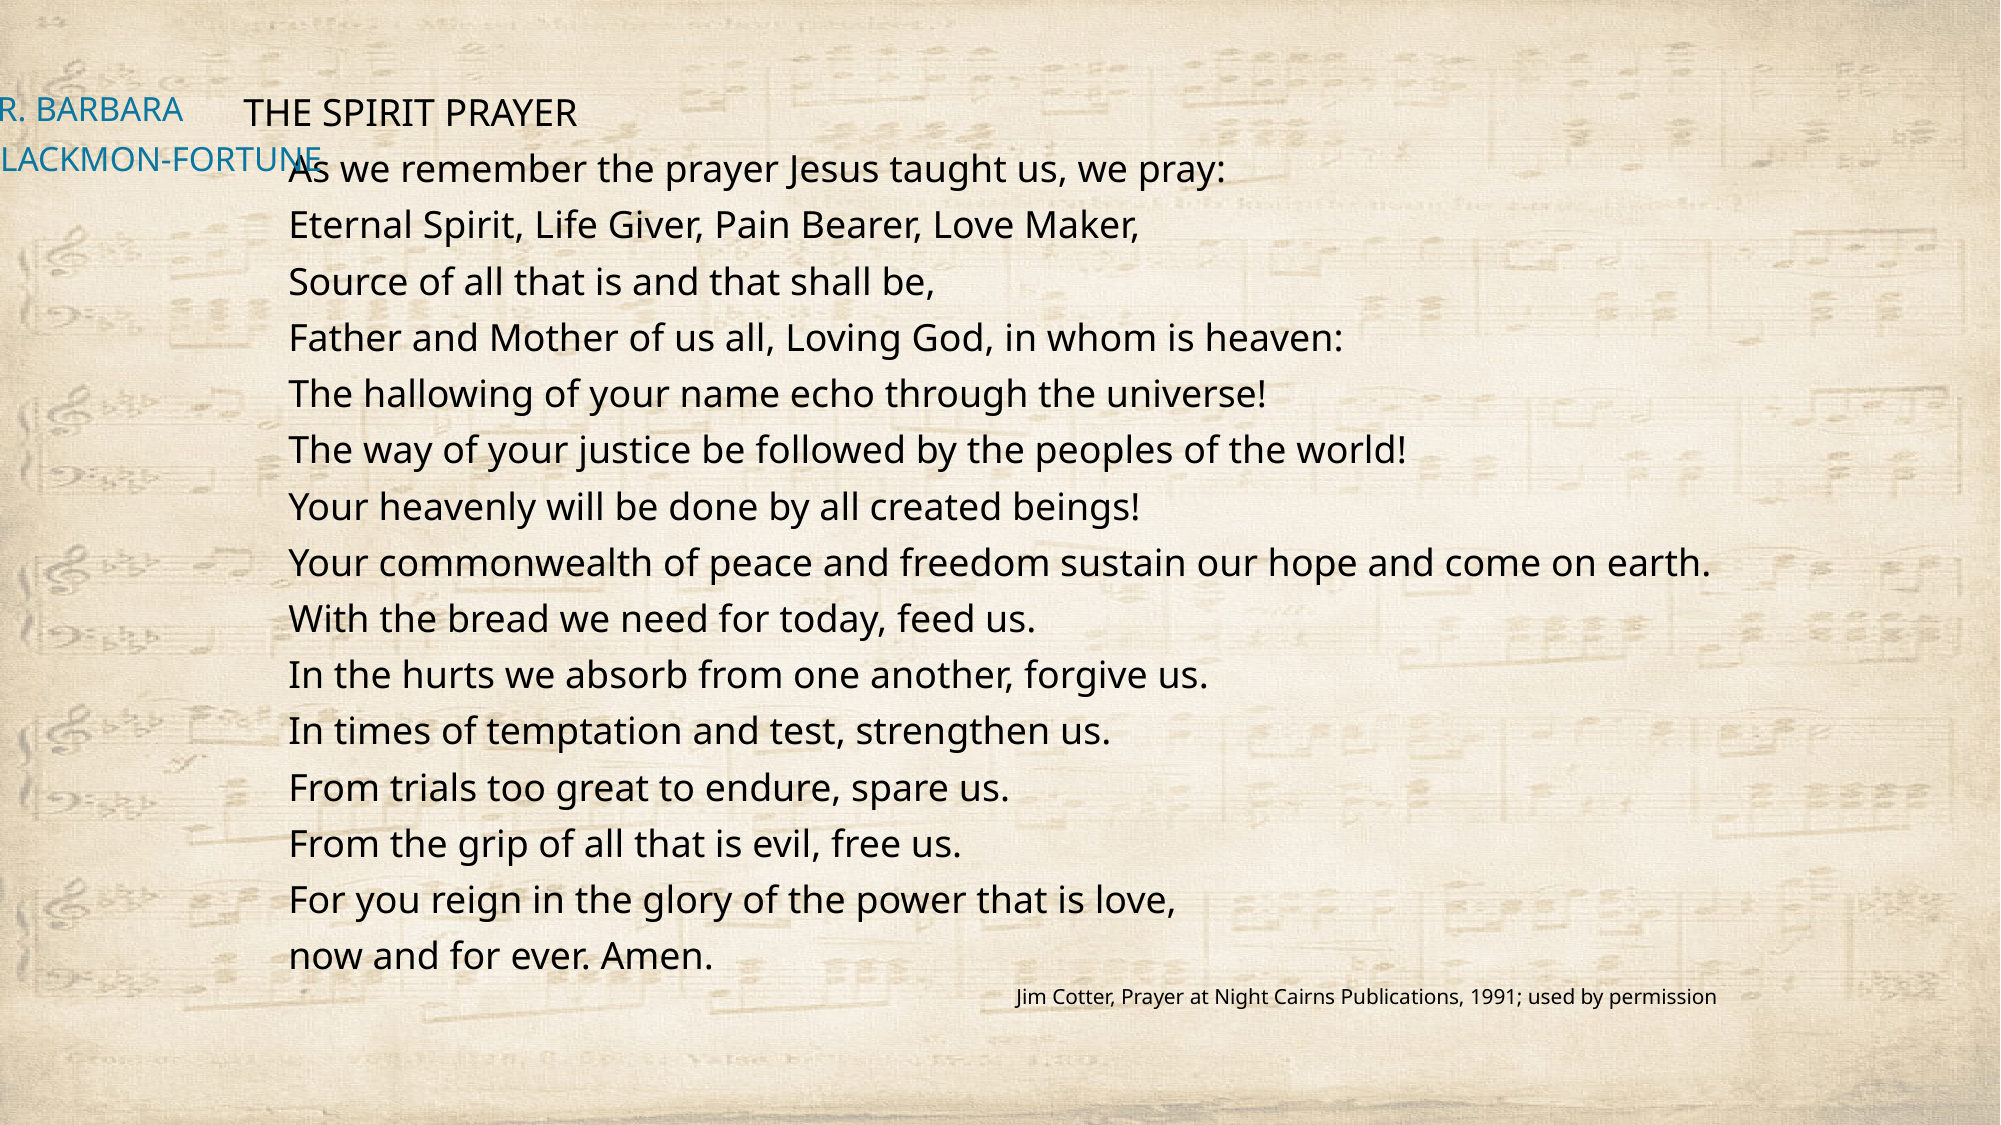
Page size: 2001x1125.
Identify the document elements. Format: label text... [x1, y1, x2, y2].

text_box The Spirit Prayer As we remember the prayer Jesus taught us, we pray: Eternal Spirit, Life Giver, Pain Bearer, Love Maker, Source of all that is and that shall be, Father and Mother of us all, Loving God, in whom is heaven: The hallowing of your name echo through the universe! The way of your justice be followed by the peoples of the world! Your heavenly will be done by all created beings! Your commonwealth of peace and freedom sustain our hope and come on earth. With the bread we need for today, feed us. In the hurts we absorb from one another, forgive us. In times of temptation and test, strengthen us. From trials too great to endure, spare us. From the grip of all that is evil, free us. For you reign in the glory of the power that is love, now and for ever. Amen. Jim Cotter, Prayer at Night Cairns Publications, 1991; used by permission [228, 70, 1738, 1016]
text_box Sr. Barbara Blackmon-Fortune [0, 70, 346, 186]
